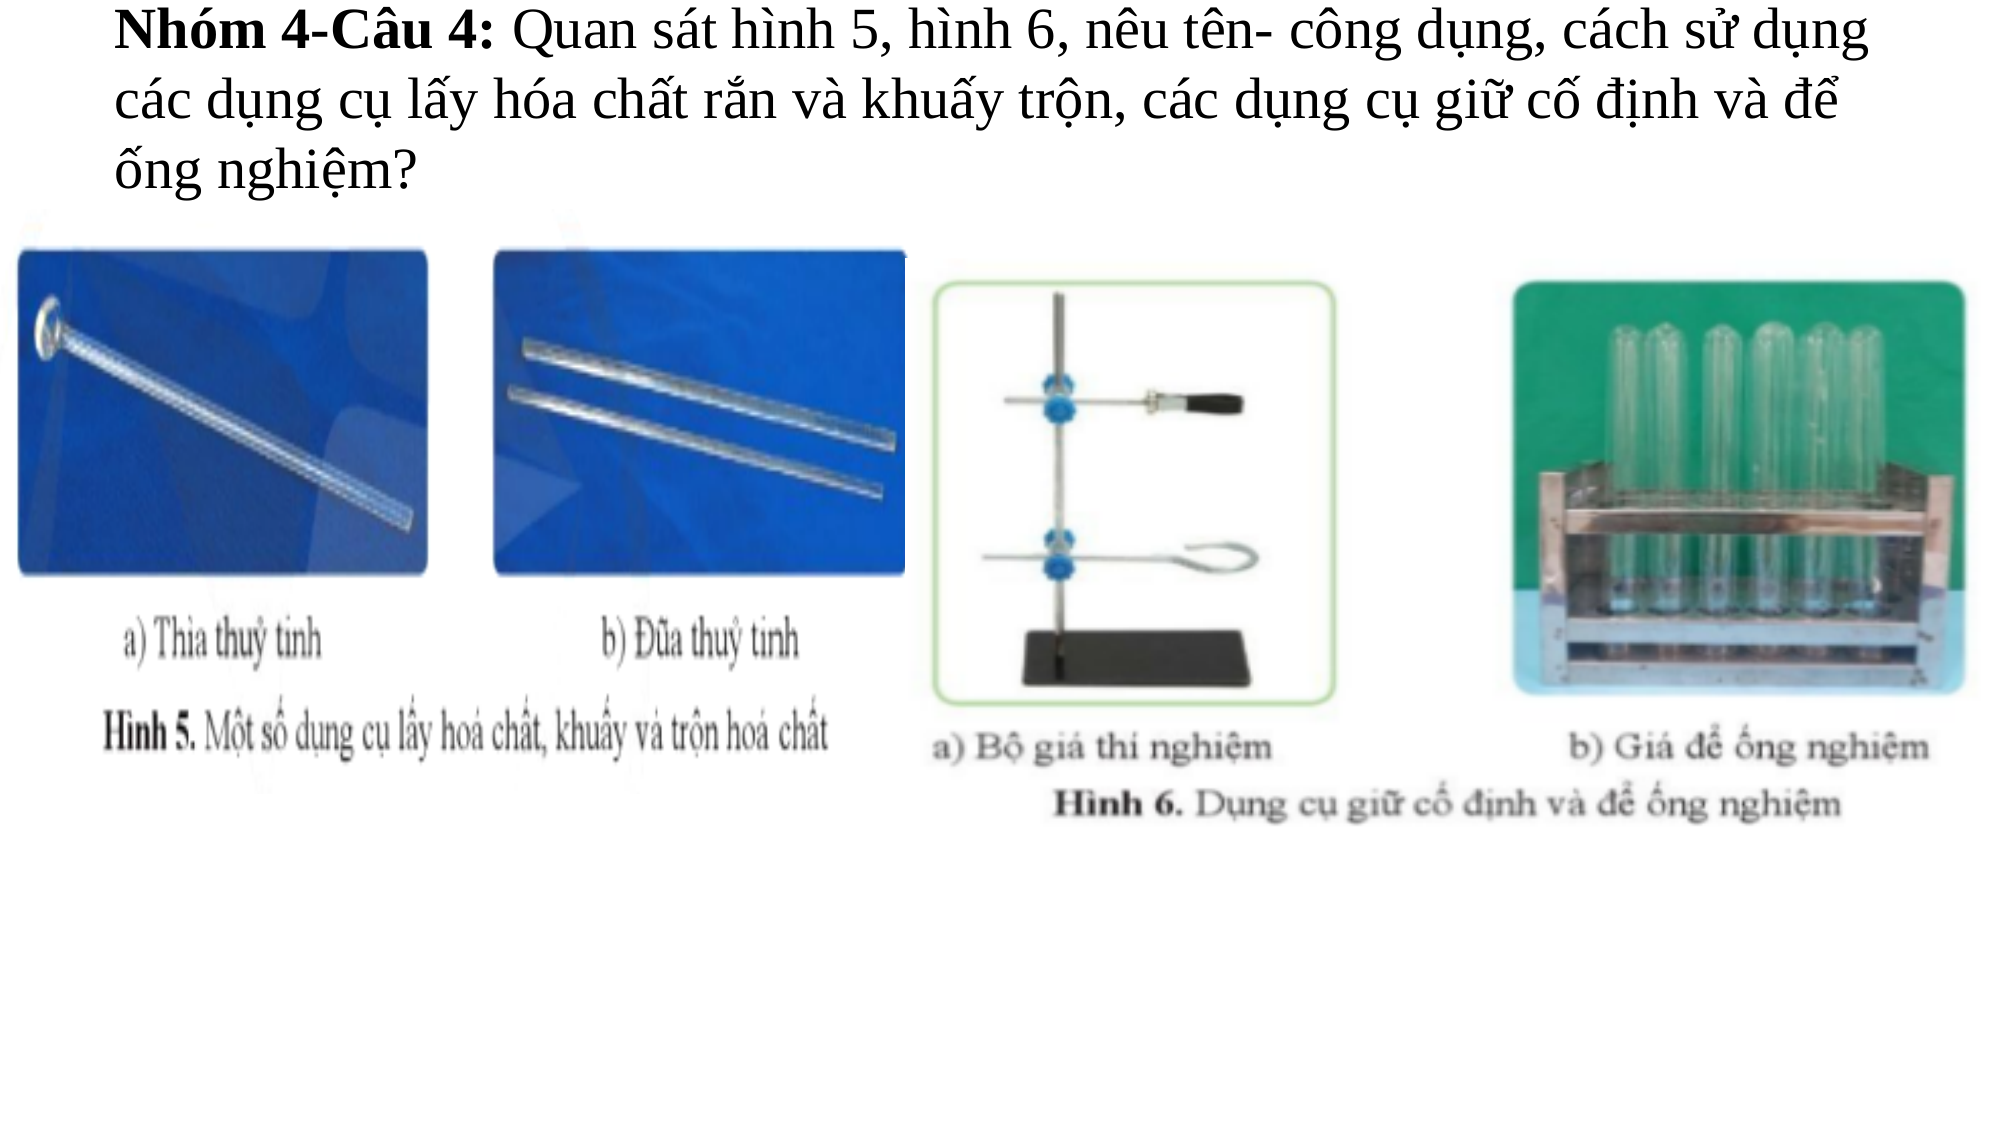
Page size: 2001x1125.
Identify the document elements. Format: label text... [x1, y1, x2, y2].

text_box Nhóm 4-Câu 4: Quan sát hình 5, hình 6, nêu tên- công dụng, cách sử dụng các dụng cụ lấy hóa chất rắn và khuấy trộn, các dụng cụ giữ cố định và để ống nghiệm? [100, 0, 1900, 208]
picture [0, 209, 1989, 851]
